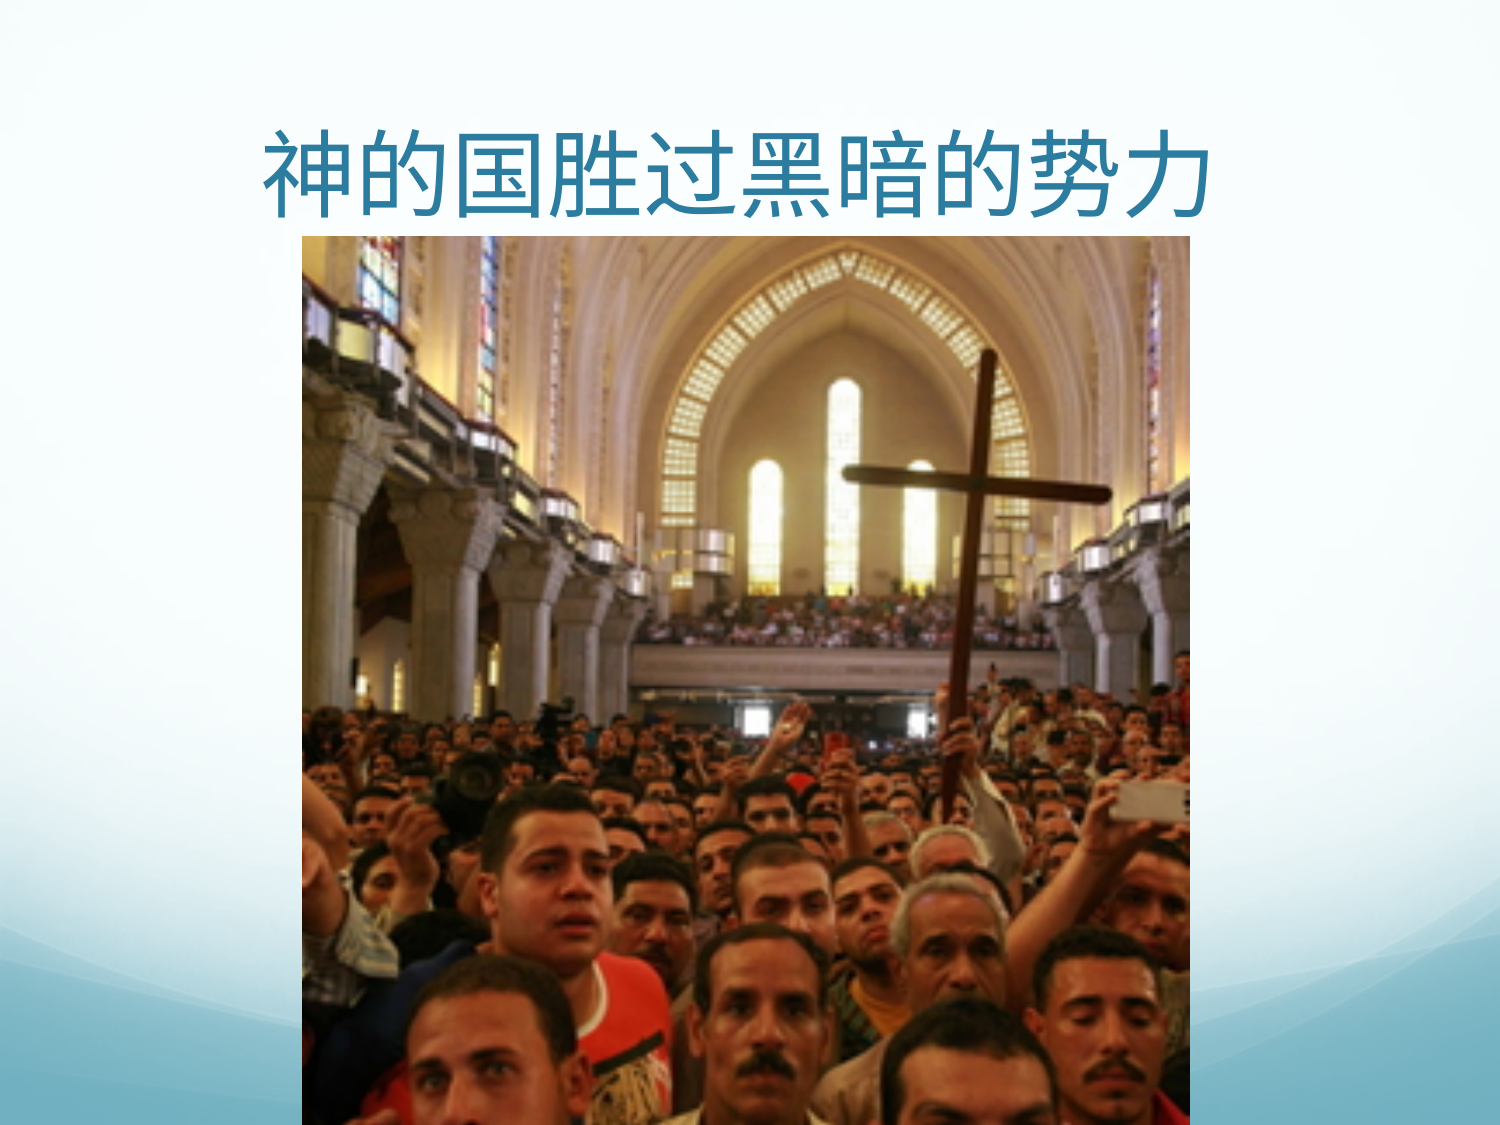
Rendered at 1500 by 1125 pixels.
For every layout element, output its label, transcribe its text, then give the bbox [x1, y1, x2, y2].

title 神的国胜过黑暗的势力 [90, 17, 1410, 237]
picture [301, 236, 1191, 1125]
